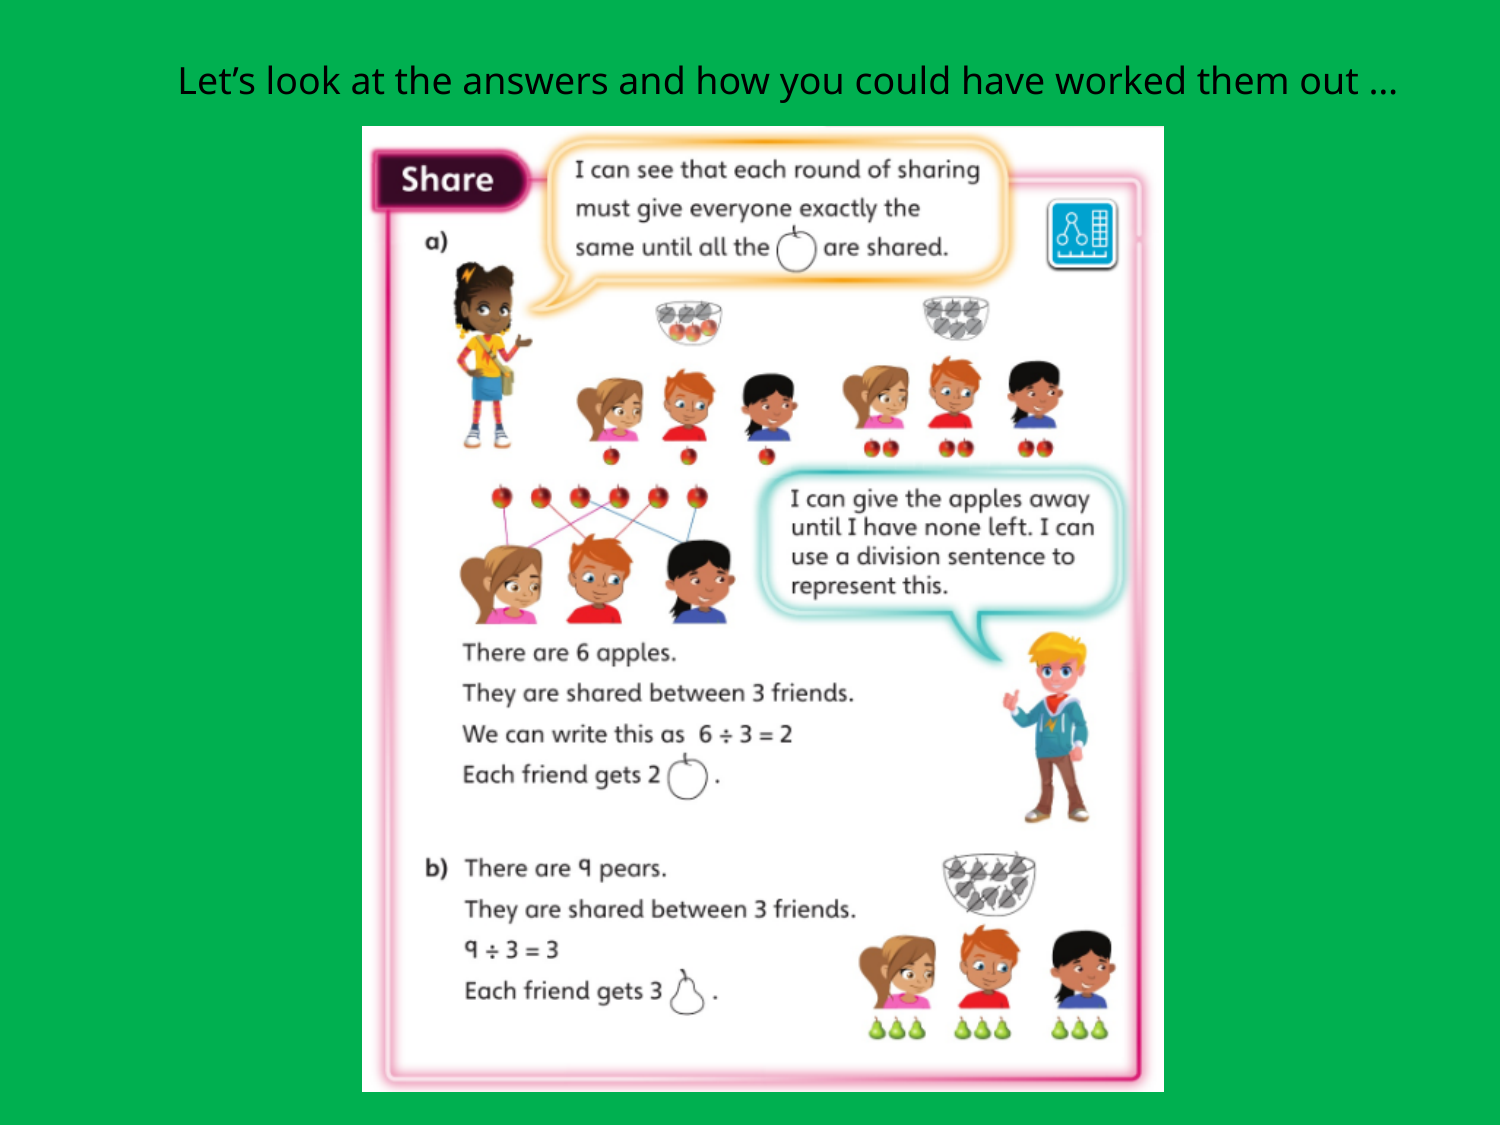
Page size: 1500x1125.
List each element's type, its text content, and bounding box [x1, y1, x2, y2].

text_box Let’s look at the answers and how you could have worked them out … [162, 49, 1500, 110]
title [195, 762, 1437, 1125]
picture [362, 126, 1164, 1092]
